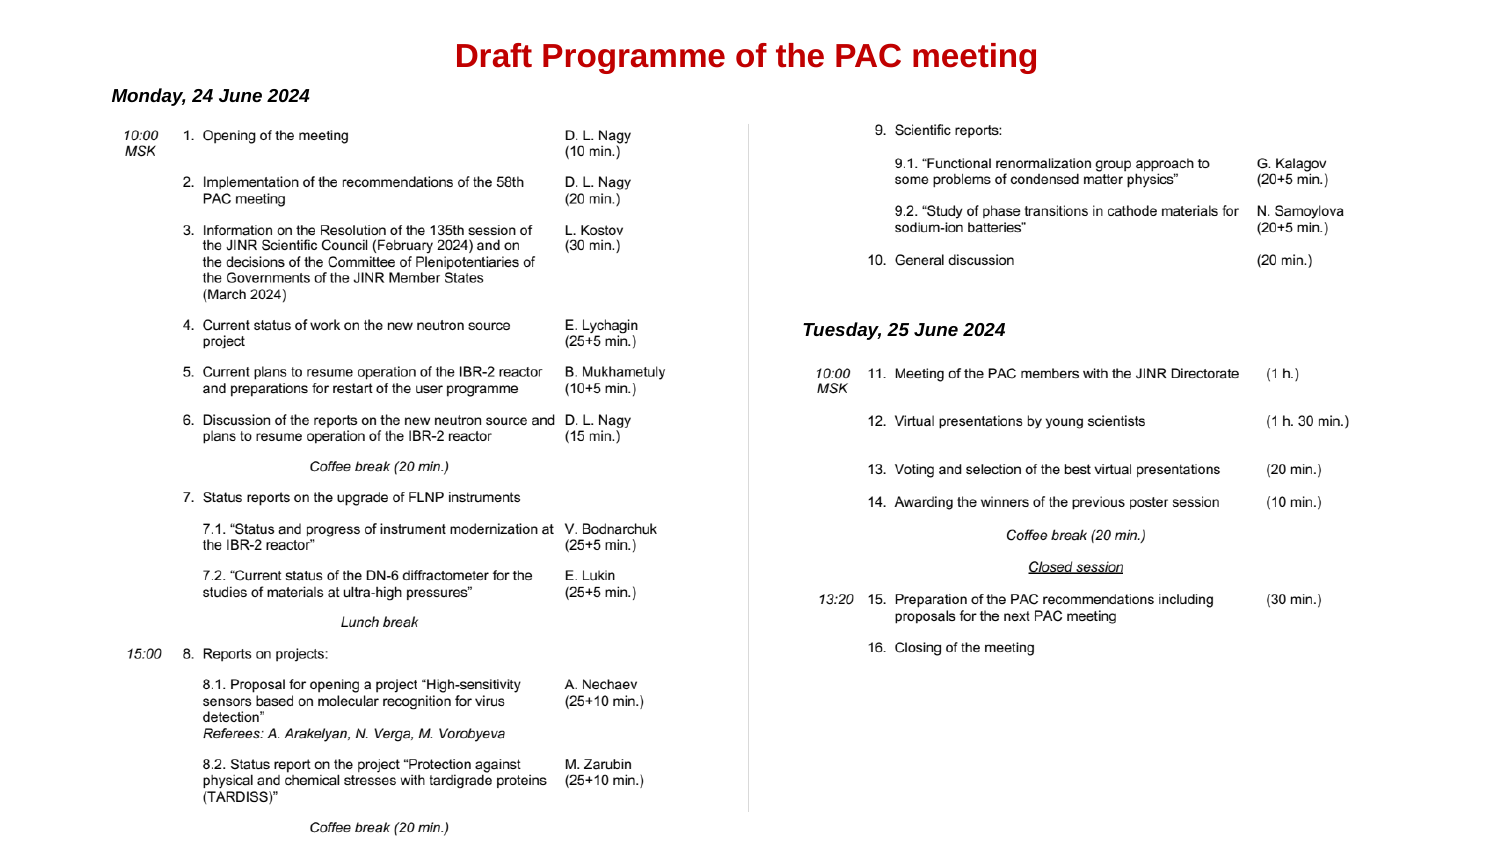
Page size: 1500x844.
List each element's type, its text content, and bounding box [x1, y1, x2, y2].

picture [110, 123, 677, 844]
text_box Tuesday, 25 June 2024 [787, 310, 1172, 348]
picture [803, 123, 1368, 289]
picture [803, 357, 1368, 687]
text_box Monday, 24 June 2024 [96, 76, 482, 114]
text_box Draft Programme of the PAC meeting [214, 26, 1289, 82]
